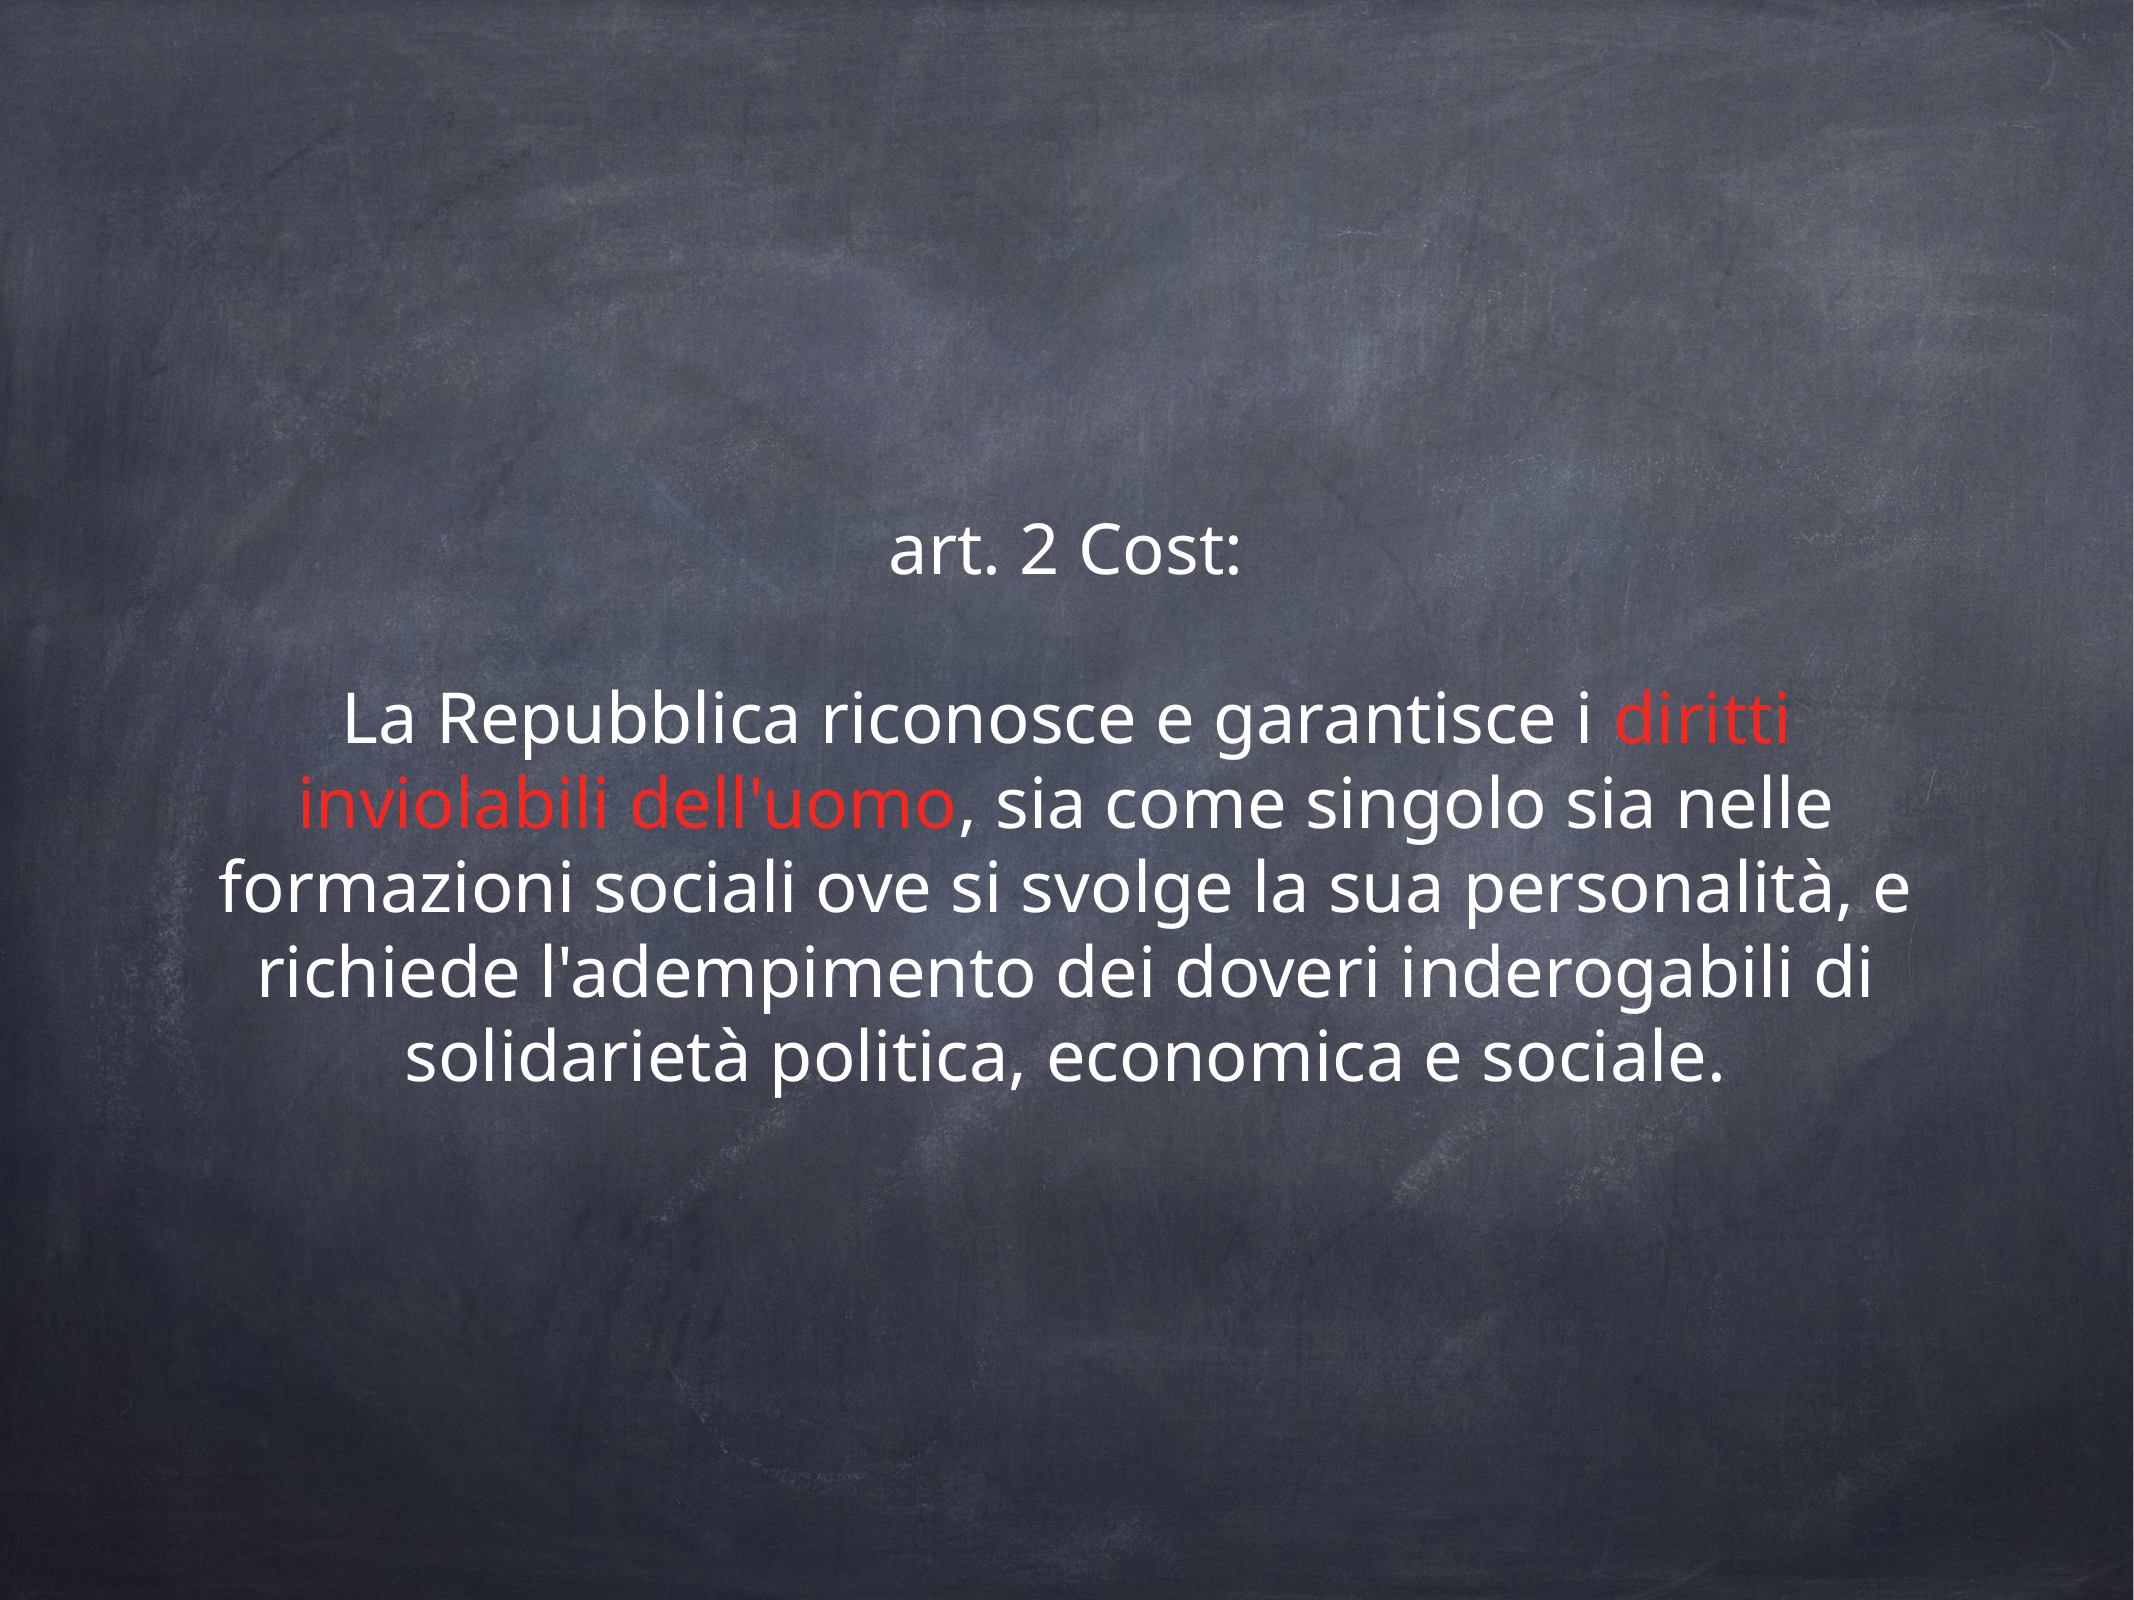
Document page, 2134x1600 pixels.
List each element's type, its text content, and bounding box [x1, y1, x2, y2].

picture [0, 0, 2134, 1600]
title art. 2 Cost: La Repubblica riconosce e garantisce i diritti inviolabili dell'uomo, sia come singolo sia nelle formazioni sociali ove si svolge la sua personalità, e richiede l'adempimento dei doveri inderogabili di solidarietà politica, economica e sociale. [207, 335, 1926, 1265]
